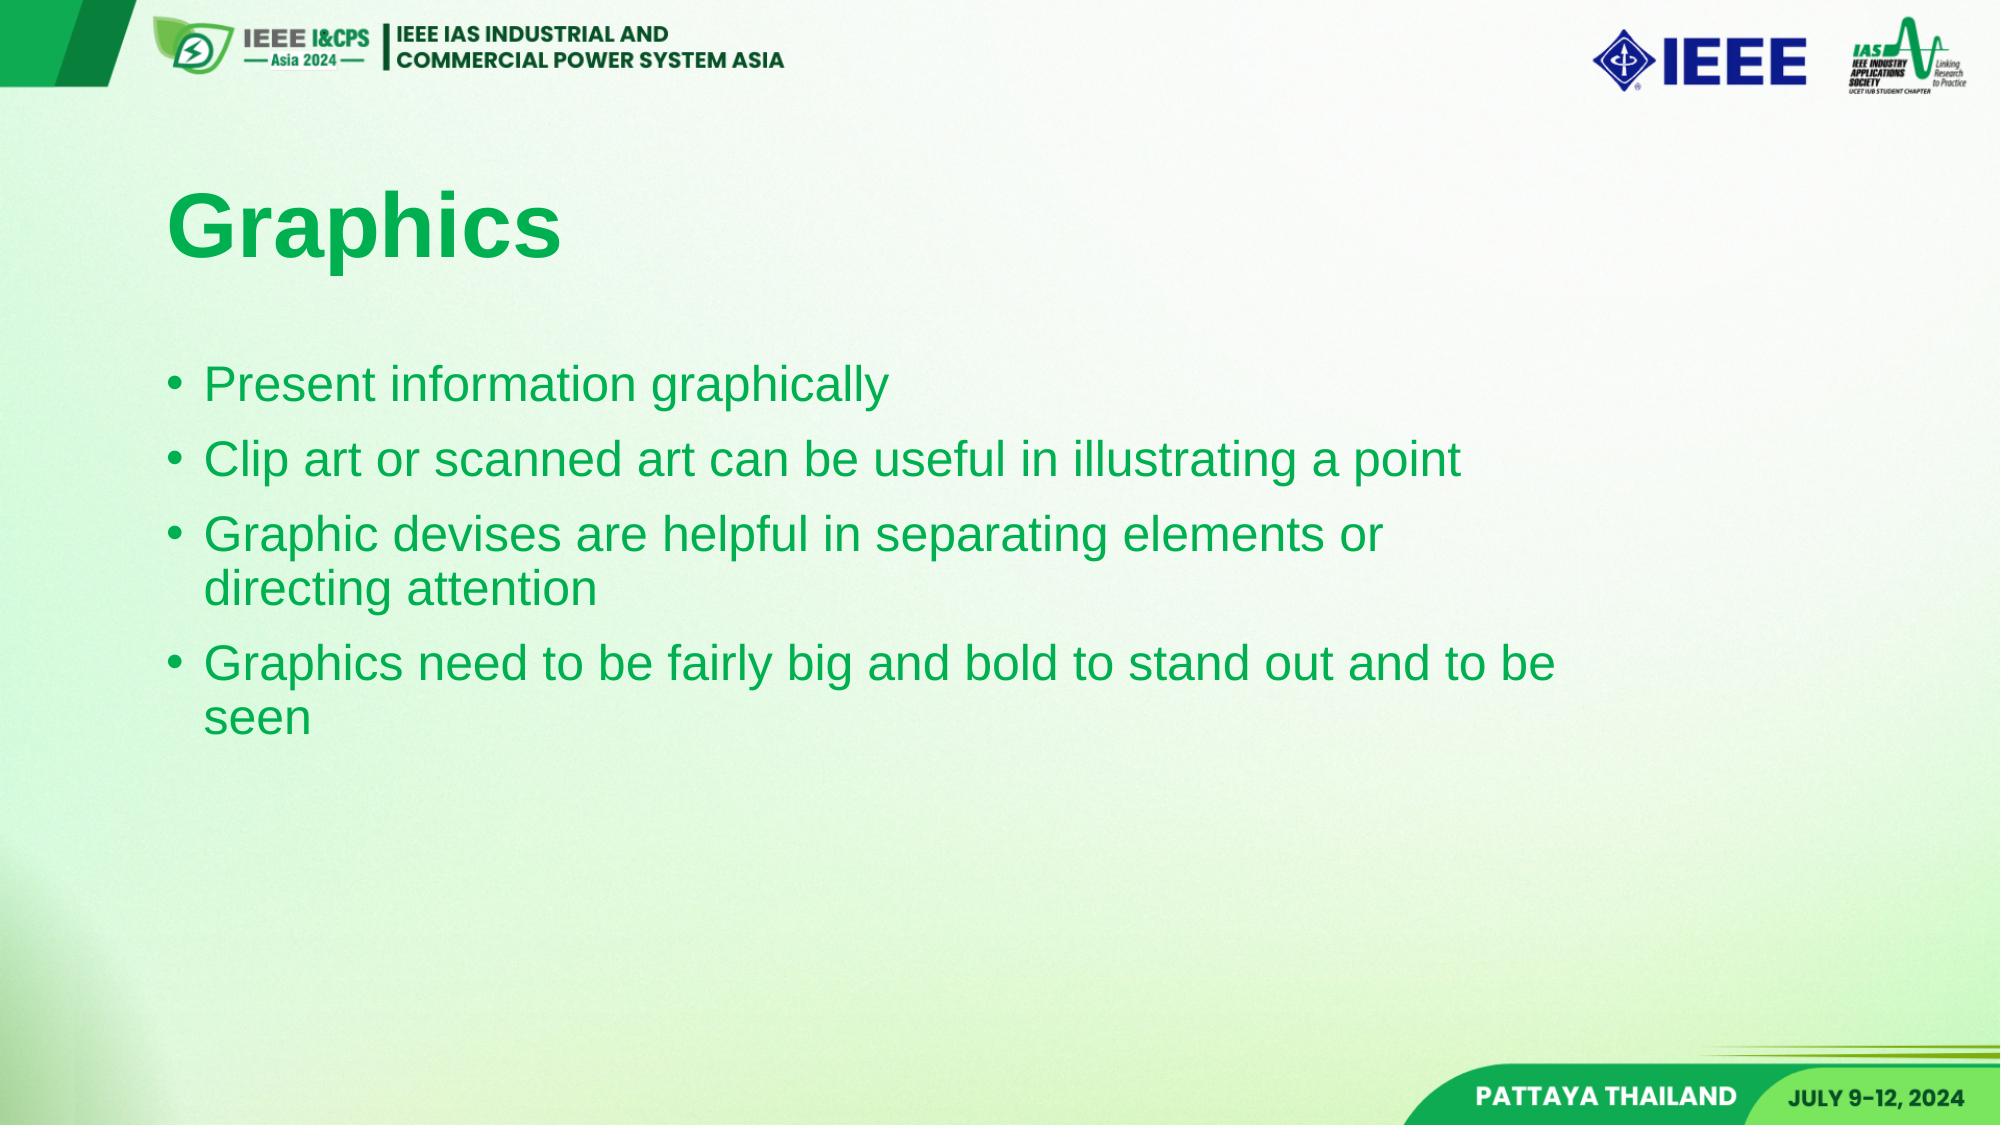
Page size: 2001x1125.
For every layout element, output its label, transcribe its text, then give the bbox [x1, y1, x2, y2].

text_box Present information graphically Clip art or scanned art can be useful in illustrating a point Graphic devises are helpful in separating elements or directing attention Graphics need to be fairly big and bold to stand out and to be seen [151, 351, 1602, 887]
text_box Graphics [151, 171, 1446, 335]
picture [0, 0, 2001, 1125]
